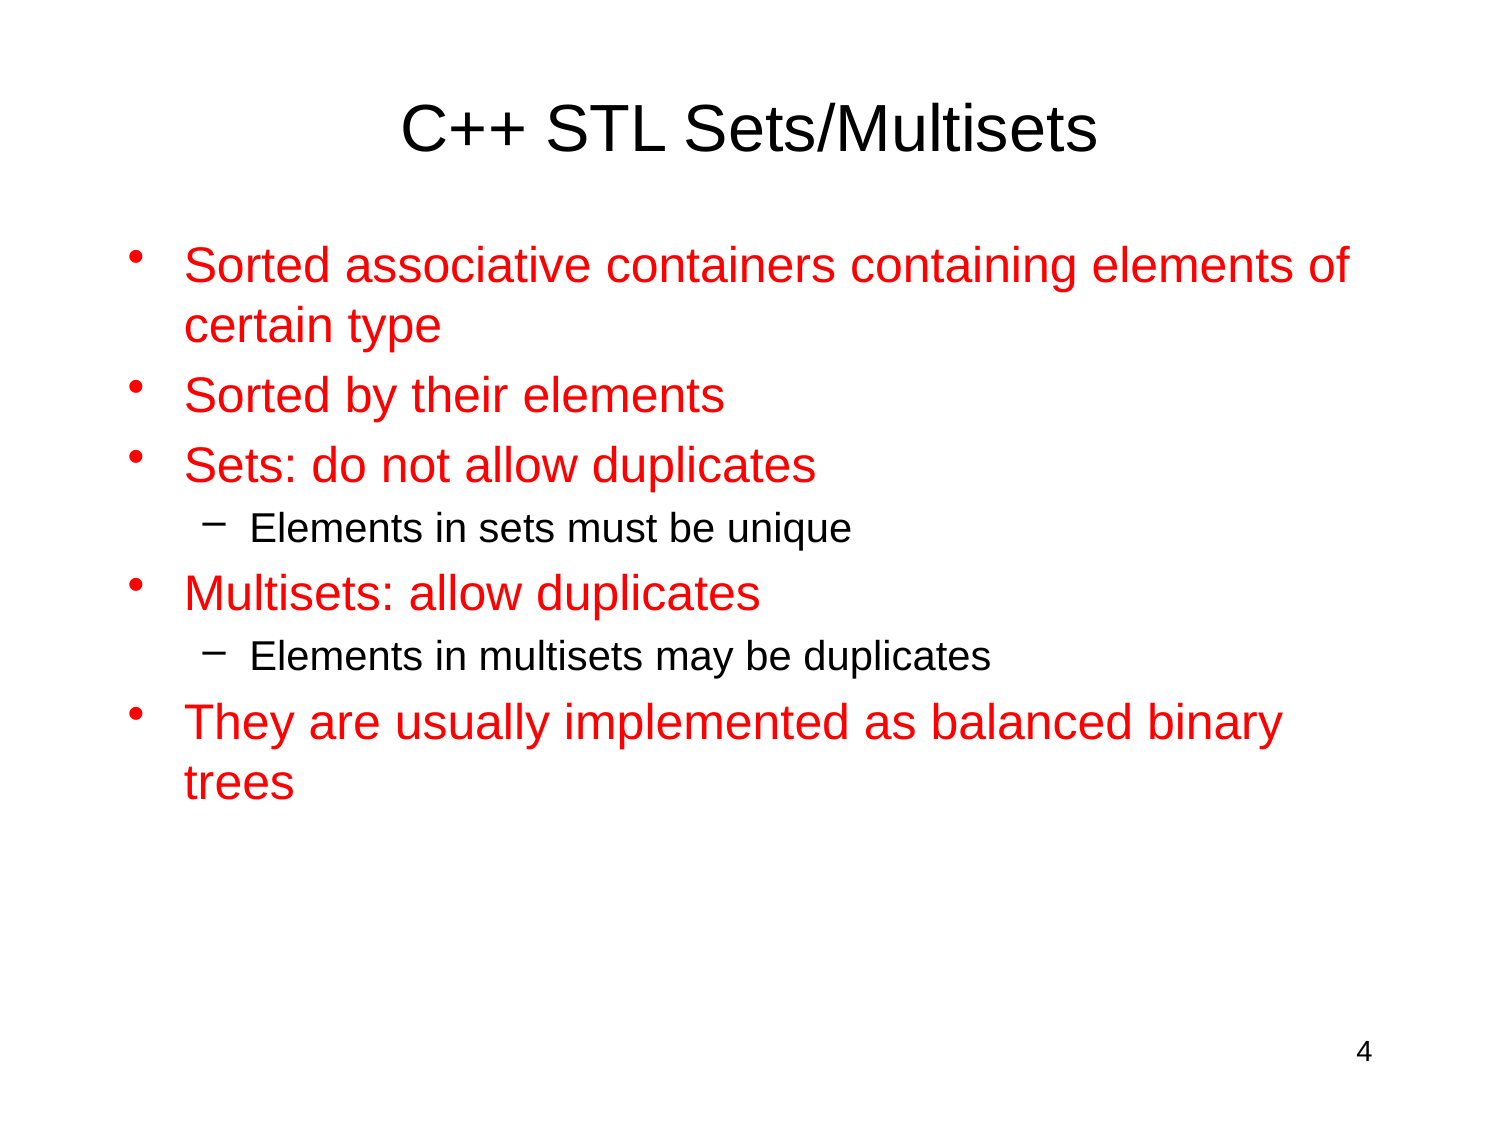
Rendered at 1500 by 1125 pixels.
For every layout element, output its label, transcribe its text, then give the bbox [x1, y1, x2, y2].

list Sorted associative containers containing elements of certain type Sorted by their elements Sets: do not allow duplicates Elements in sets must be unique Multisets: allow duplicates Elements in multisets may be duplicates They are usually implemented as balanced binary trees [112, 224, 1388, 1001]
title C++ STL Sets/Multisets [112, 62, 1388, 188]
slide_number 4 [1074, 1024, 1388, 1101]
